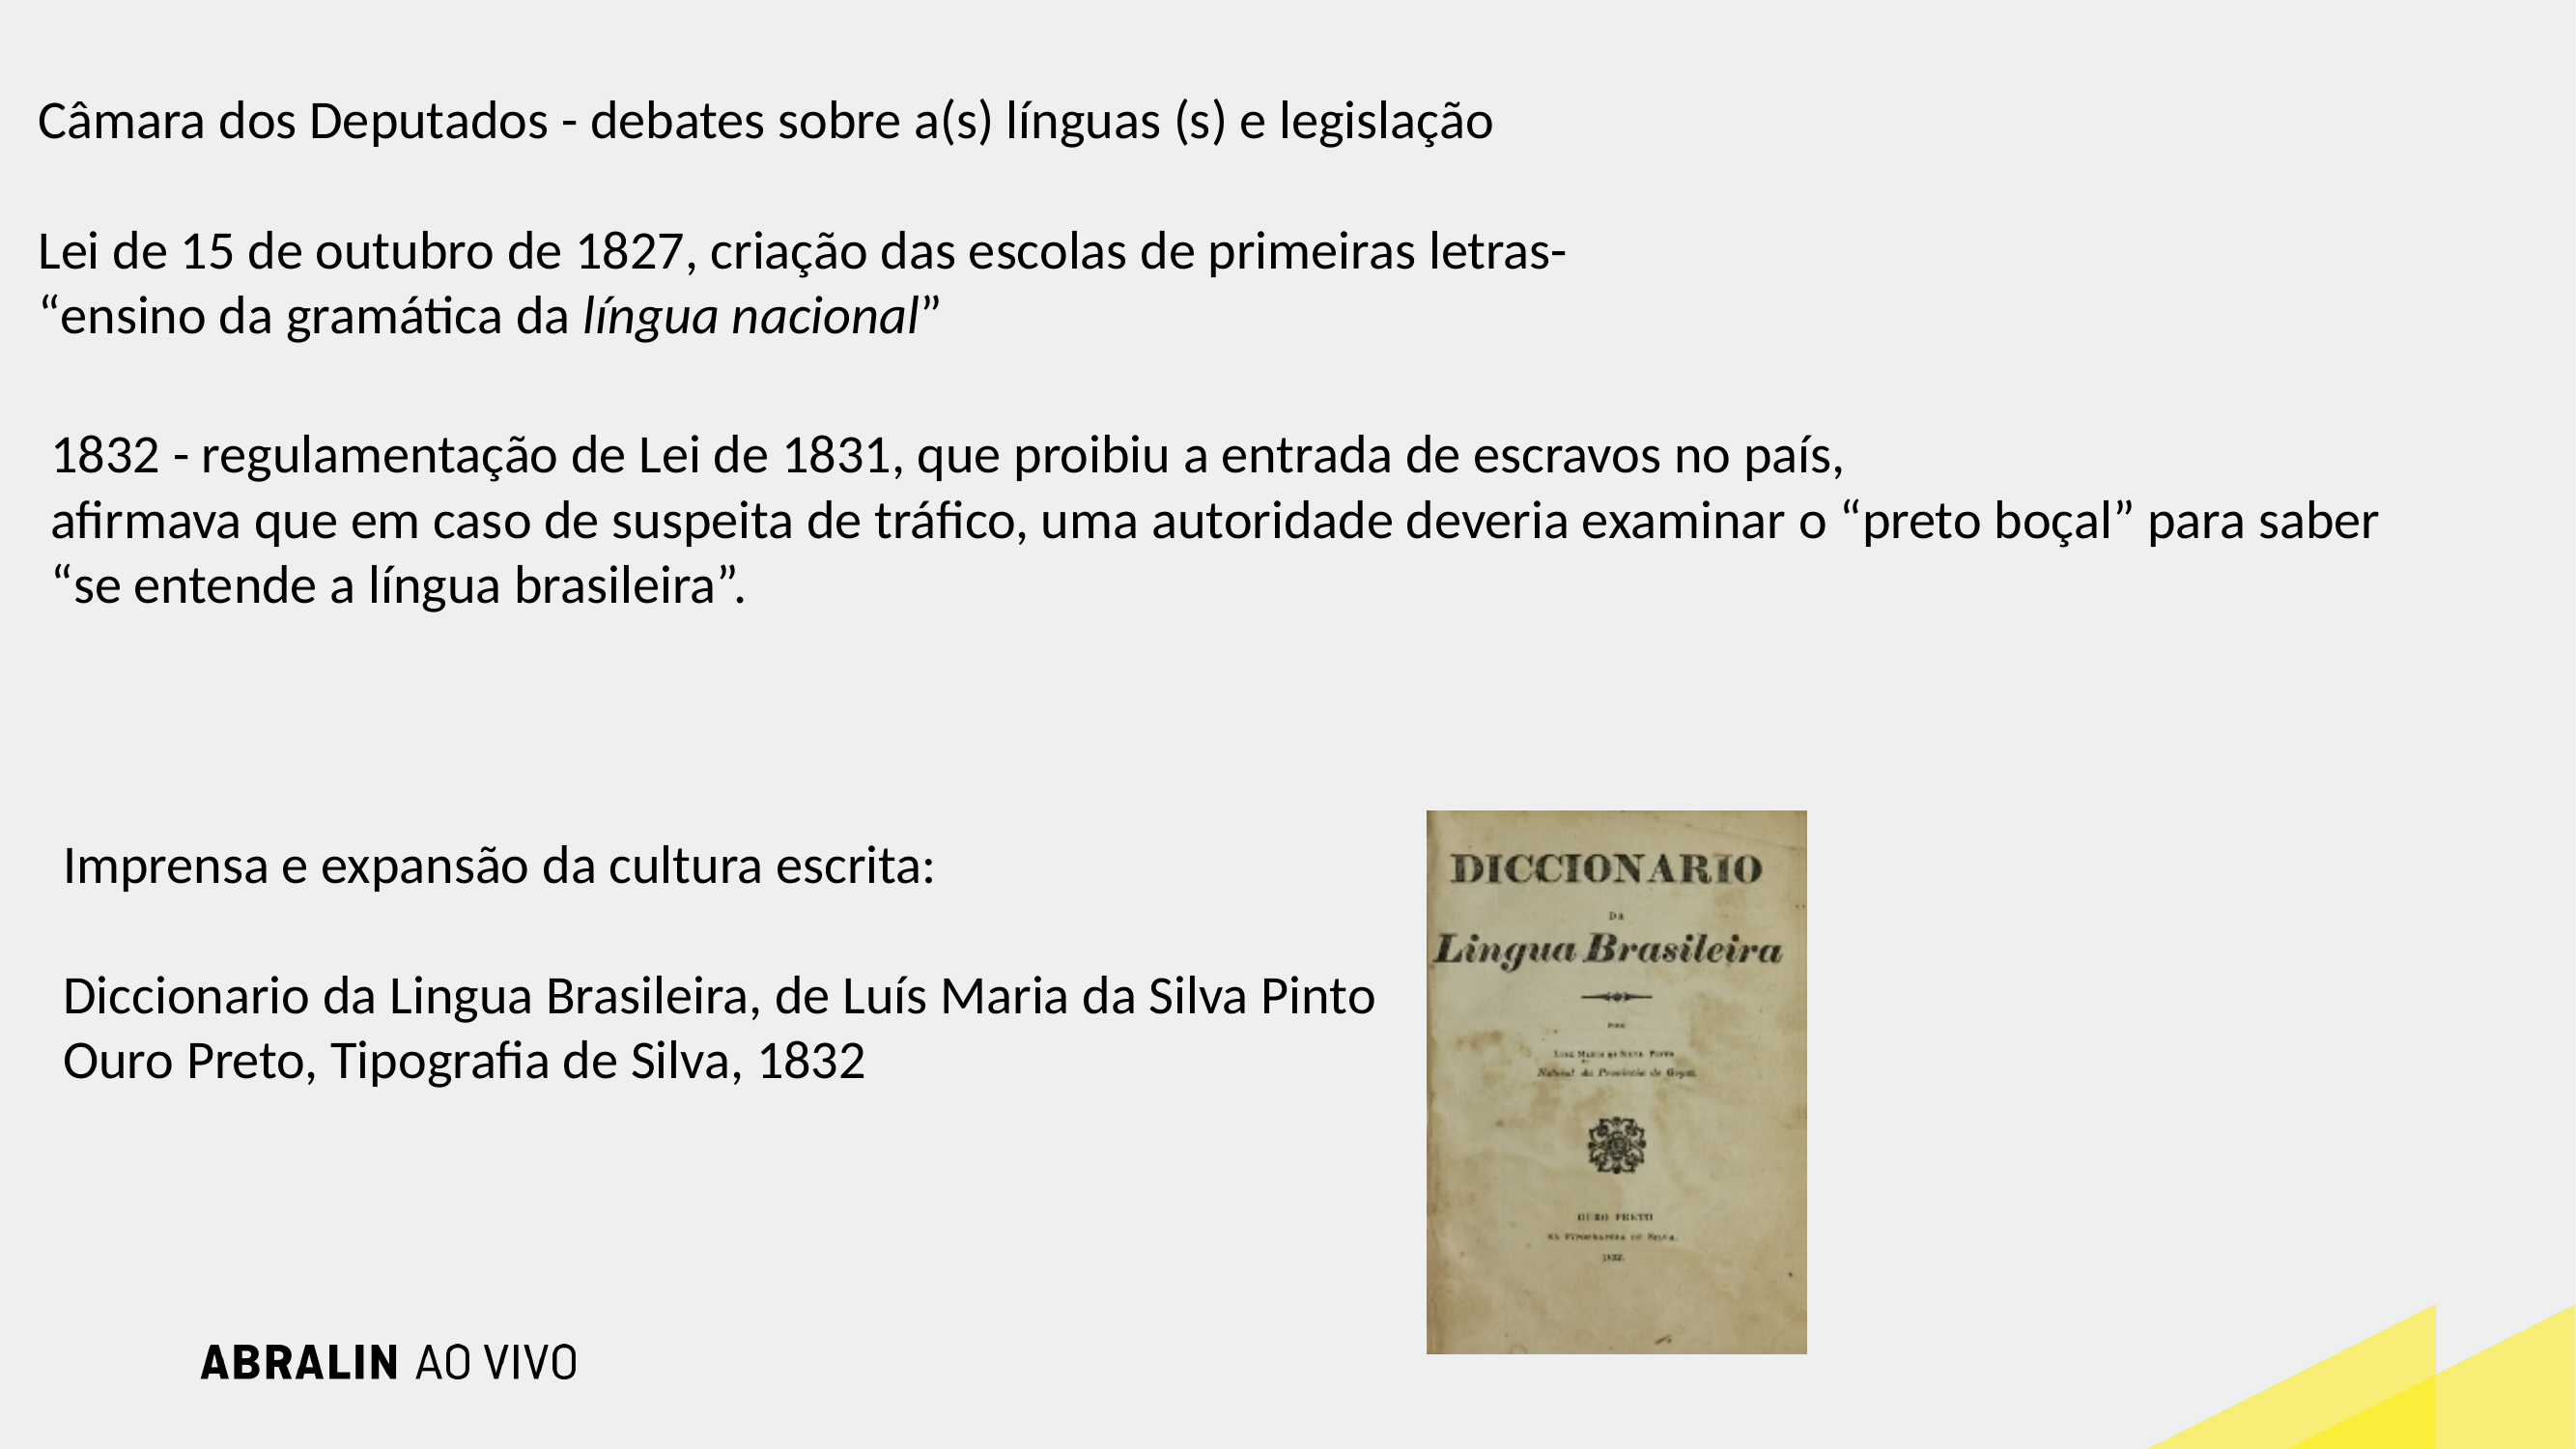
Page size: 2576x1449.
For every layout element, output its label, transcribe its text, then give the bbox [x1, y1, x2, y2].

picture [2147, 1304, 2576, 1449]
text_box 1832 - regulamentação de Lei de 1831, que proibiu a entrada de escravos no país, afirmava que em caso de suspeita de tráfico, uma autoridade deveria examinar o “preto boçal” para saber “se entende a língua brasileira”. [43, 412, 2401, 622]
picture [197, 1344, 579, 1379]
picture [1426, 810, 1807, 1354]
text_box Câmara dos Deputados - debates sobre a(s) línguas (s) e legislação Lei de 15 de outubro de 1827, criação das escolas de primeiras letras- “ensino da gramática da língua nacional” [30, 76, 1589, 353]
text_box Imprensa e expansão da cultura escrita: Diccionario da Lingua Brasileira, de Luís Maria da Silva Pinto Ouro Preto, Tipografia de Silva, 1832 [55, 821, 1385, 1097]
